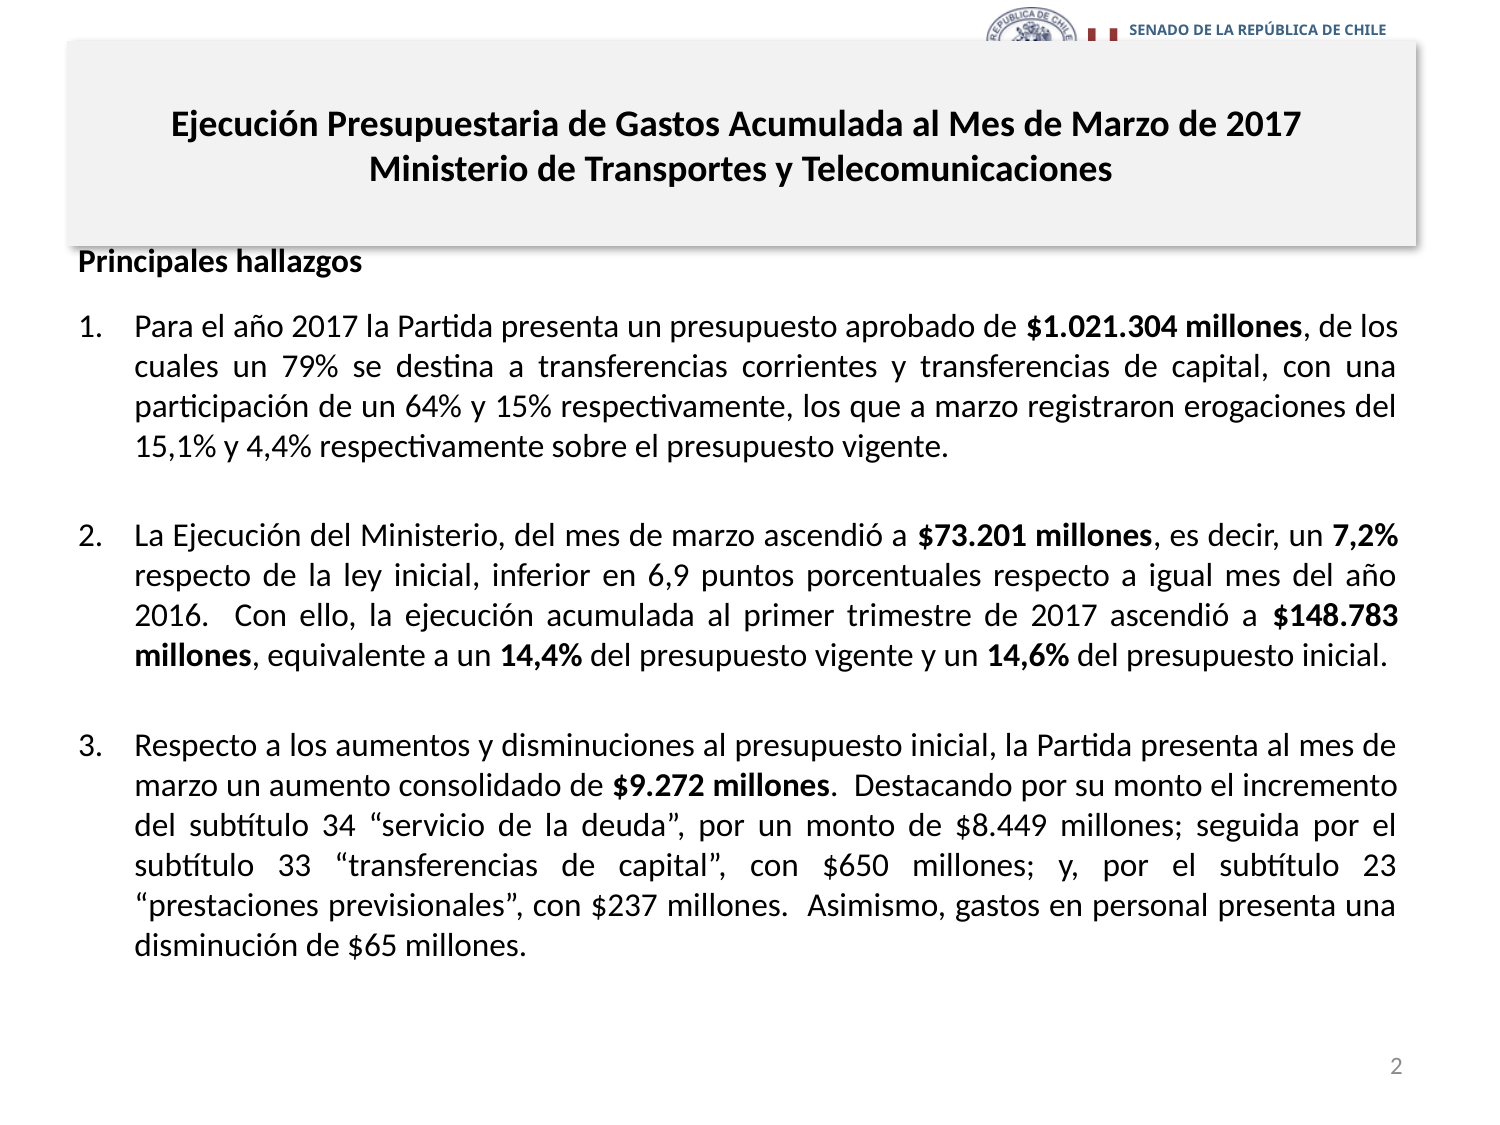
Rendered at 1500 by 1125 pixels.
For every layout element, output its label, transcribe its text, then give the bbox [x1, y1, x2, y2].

text_box Principales hallazgos Para el año 2017 la Partida presenta un presupuesto aprobado de $1.021.304 millones, de los cuales un 79% se destina a transferencias corrientes y transferencias de capital, con una participación de un 64% y 15% respectivamente, los que a marzo registraron erogaciones del 15,1% y 4,4% respectivamente sobre el presupuesto vigente. La Ejecución del Ministerio, del mes de marzo ascendió a $73.201 millones, es decir, un 7,2% respecto de la ley inicial, inferior en 6,9 puntos porcentuales respecto a igual mes del año 2016. Con ello, la ejecución acumulada al primer trimestre de 2017 ascendió a $148.783 millones, equivalente a un 14,4% del presupuesto vigente y un 14,6% del presupuesto inicial. Respecto a los aumentos y disminuciones al presupuesto inicial, la Partida presenta al mes de marzo un aumento consolidado de $9.272 millones. Destacando por su monto el incremento del subtítulo 34 “servicio de la deuda”, por un monto de $8.449 millones; seguida por el subtítulo 33 “transferencias de capital”, con $650 millones; y, por el subtítulo 23 “prestaciones previsionales”, con $237 millones. Asimismo, gastos en personal presenta una disminución de $65 millones. [63, 231, 1414, 1071]
slide_number 2 [1067, 1035, 1418, 1095]
title Ejecución Presupuestaria de Gastos Acumulada al Mes de Marzo de 2017 Ministerio de Transportes y Telecomunicaciones [67, 41, 1415, 246]
picture [986, 7, 1079, 41]
